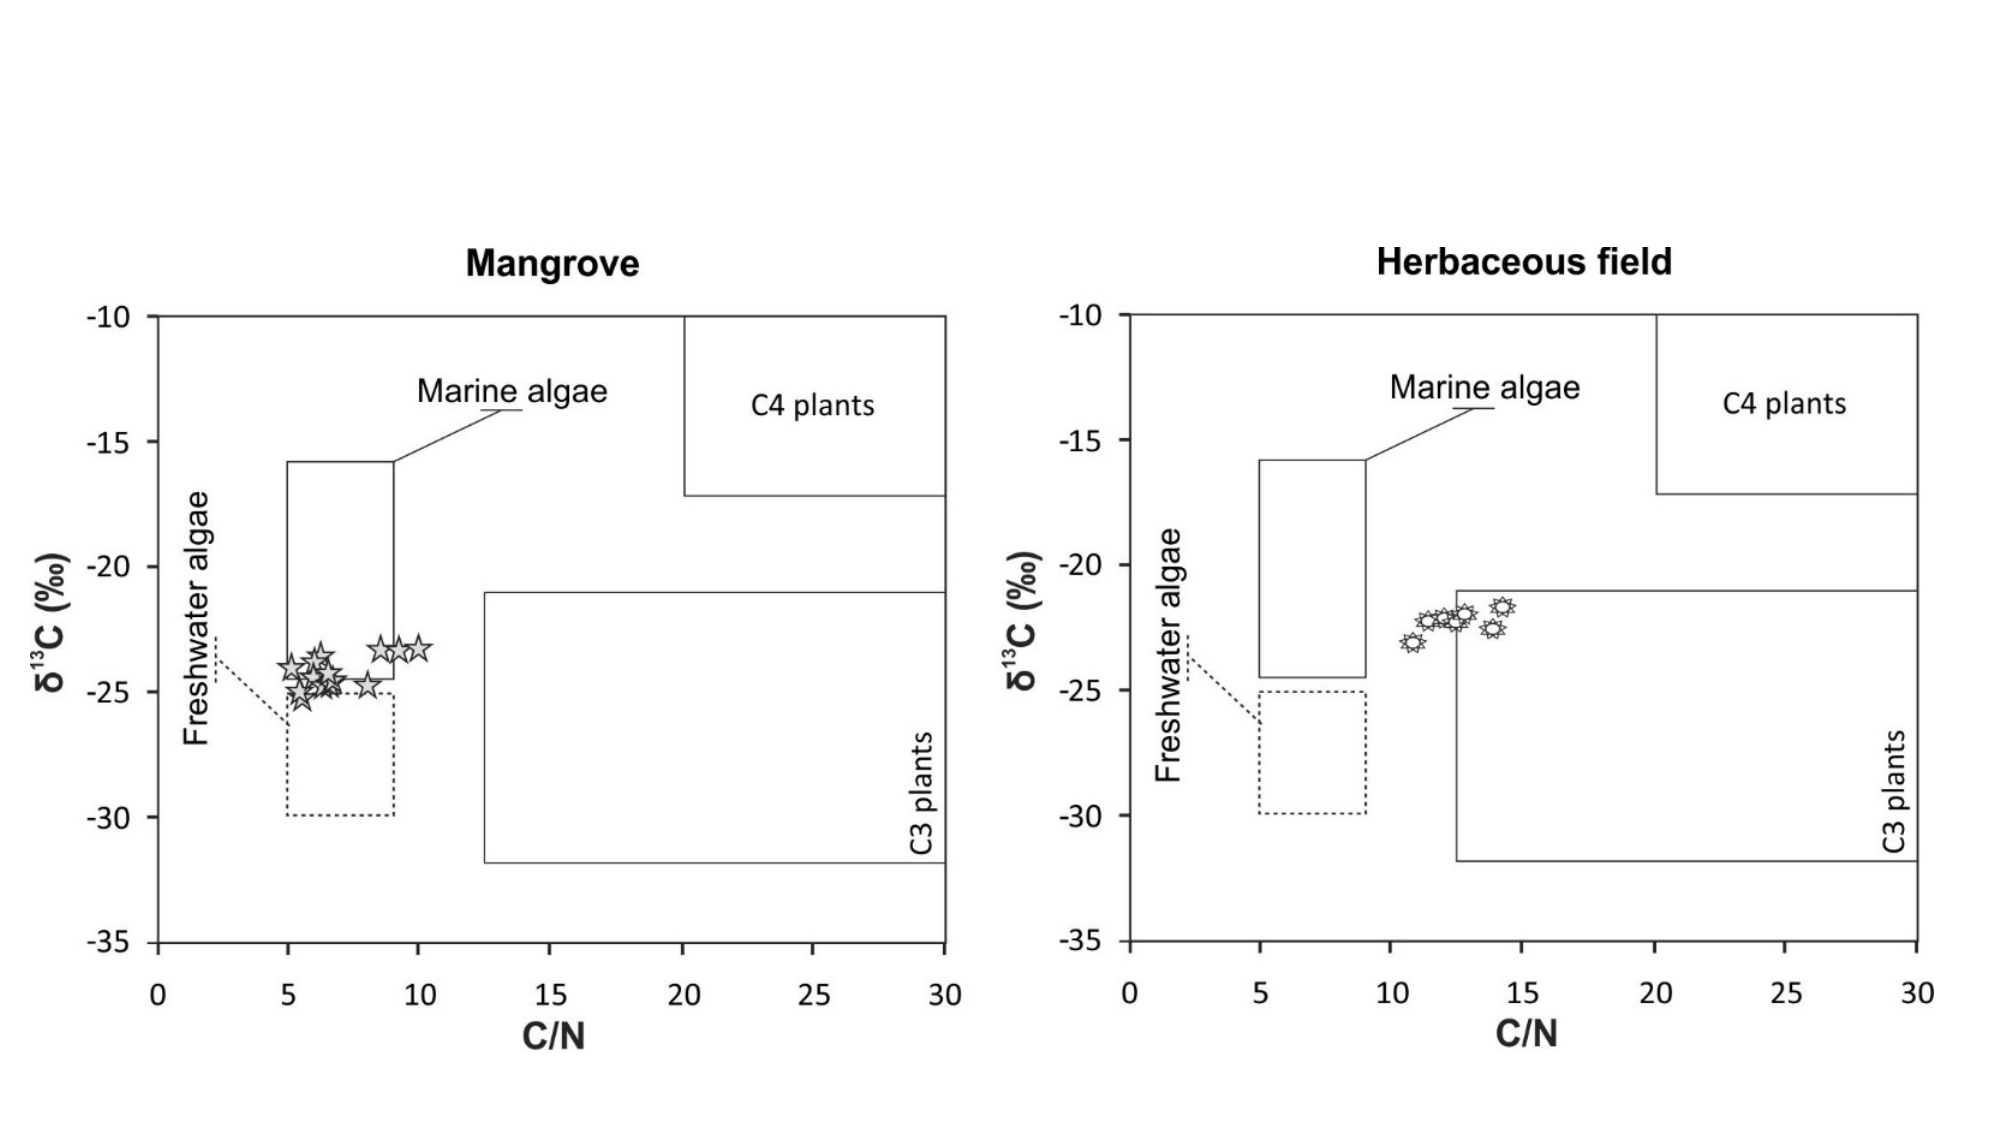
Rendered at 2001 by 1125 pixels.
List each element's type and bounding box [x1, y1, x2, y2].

list [30, 247, 1934, 1050]
